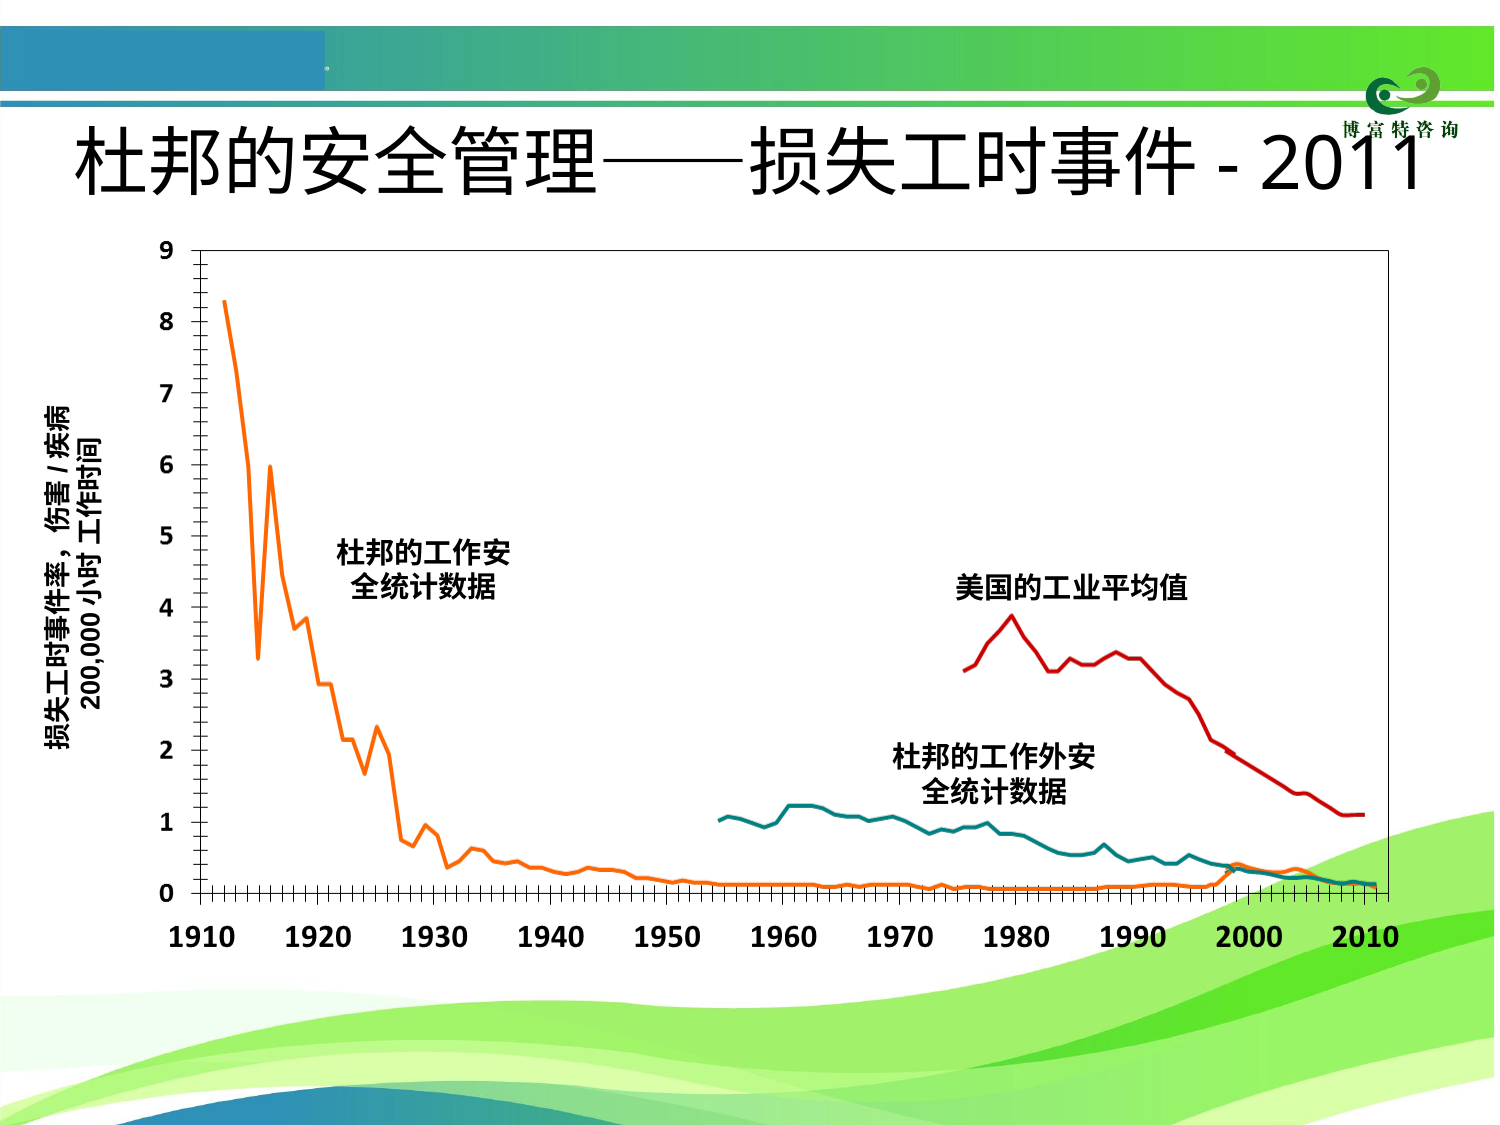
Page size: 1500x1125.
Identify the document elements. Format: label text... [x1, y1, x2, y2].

title 杜邦的安全管理——损失工时事件- 2011 [32, 111, 1473, 209]
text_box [133, 188, 1456, 986]
text_box 损失工时事件率，伤害/疾病 200,000小时 工作时间 [32, 402, 128, 754]
picture [0, 0, 1495, 1125]
